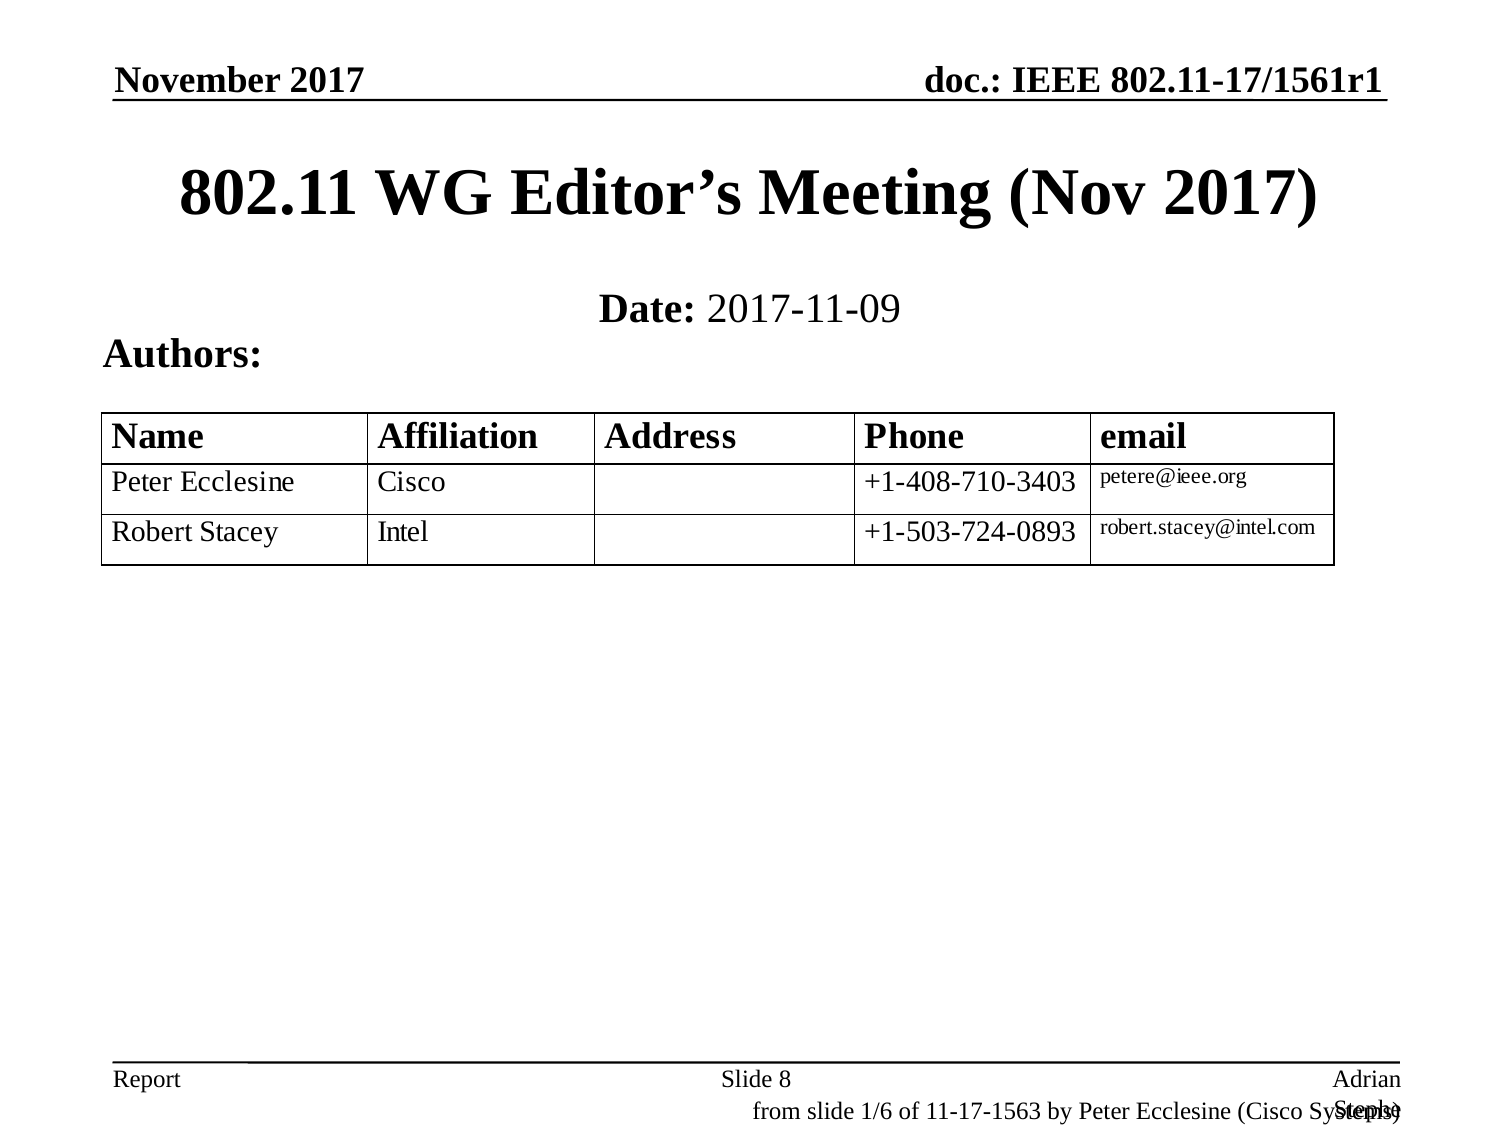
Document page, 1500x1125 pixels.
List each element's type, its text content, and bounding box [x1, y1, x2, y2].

slide_number Slide 8 [711, 1061, 801, 1093]
text_box from slide 1/6 of 11-17-1563 by Peter Ecclesine (Cisco Systems) [343, 1087, 1417, 1125]
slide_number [114, 54, 374, 101]
title 802.11 WG Editor’s Meeting (Nov 2017) [112, 112, 1388, 263]
list Date: 2017-11-09 [112, 279, 1388, 342]
text_box Authors: [87, 318, 325, 381]
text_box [87, 412, 1354, 827]
footer Adrian Stephens, Intel Corporation [1324, 1061, 1402, 1087]
